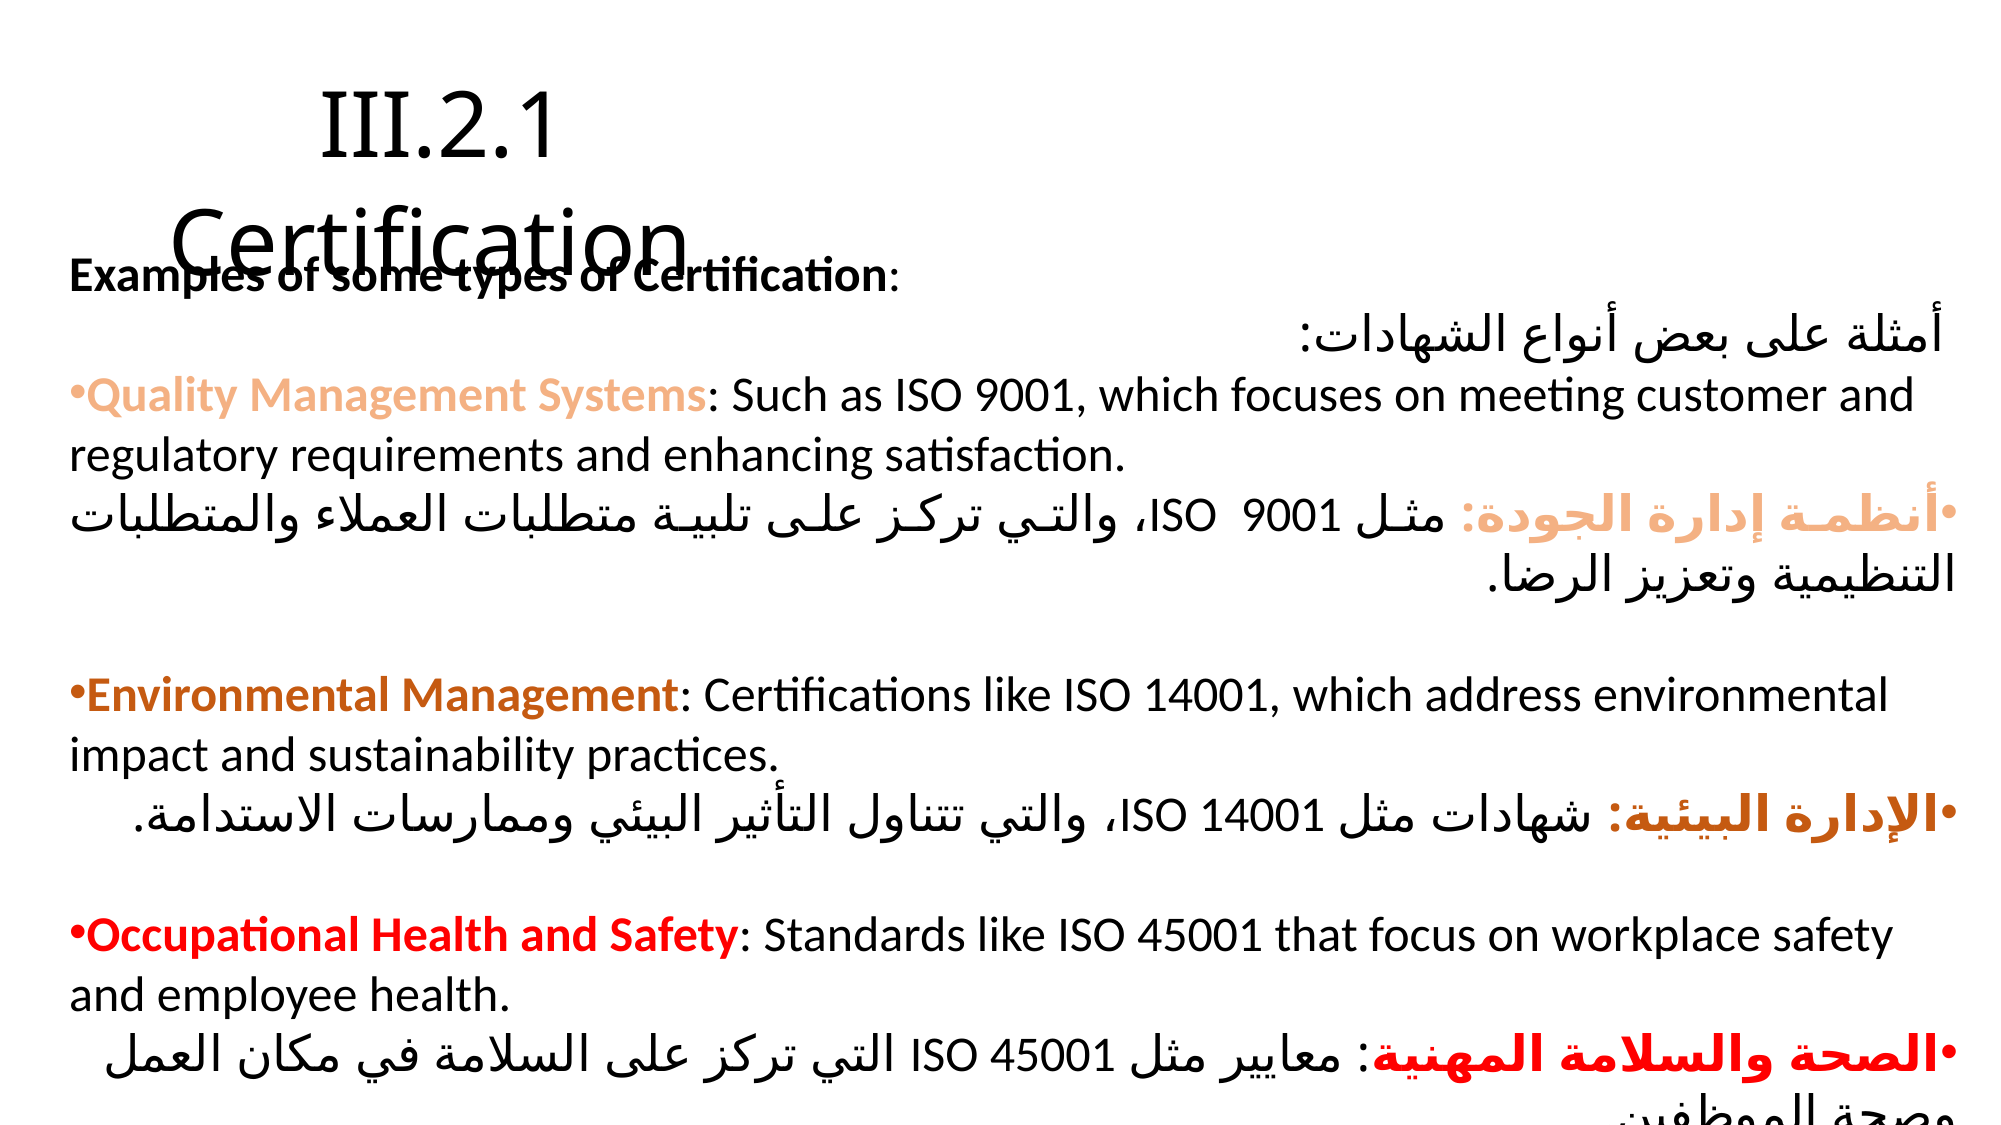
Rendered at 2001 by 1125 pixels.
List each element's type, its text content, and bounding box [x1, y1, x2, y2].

text_box III.2.1 Certification [66, 50, 820, 301]
text_box Examples of some types of Certification: أمثلة على بعض أنواع الشهادات: Quality Management Systems: Such as ISO 9001, which focuses on meeting customer and regulatory requirements and enhancing satisfaction. أنظمة إدارة الجودة: مثل ISO 9001، والتي تركز على تلبية متطلبات العملاء والمتطلبات التنظيمية وتعزيز الرضا. Environmental Management: Certifications like ISO 14001, which address environmental impact and sustainability practices. الإدارة البيئية: شهادات مثل ISO 14001، والتي تتناول التأثير البيئي وممارسات الاستدامة. Occupational Health and Safety: Standards like ISO 45001 that focus on workplace safety and employee health. الصحة والسلامة المهنية: معايير مثل ISO 45001 التي تركز على السلامة في مكان العمل وصحة الموظفين. [54, 234, 1973, 1125]
